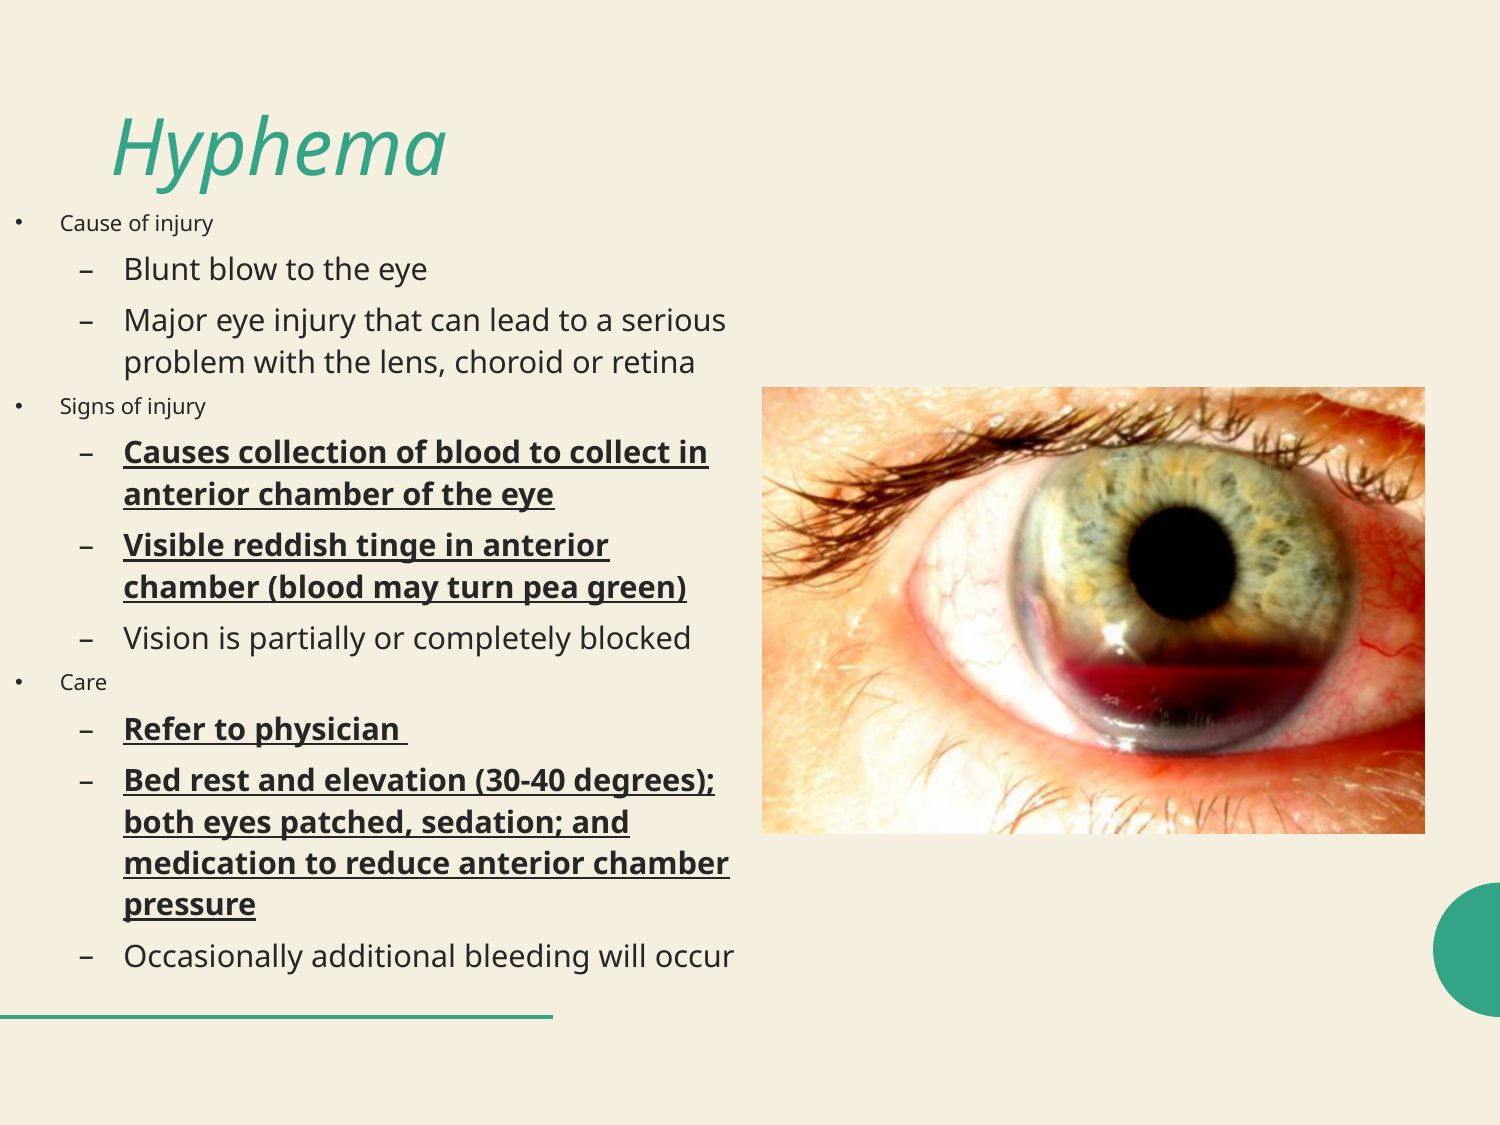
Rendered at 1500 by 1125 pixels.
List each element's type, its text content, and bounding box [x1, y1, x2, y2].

title Hyphema [75, 99, 463, 198]
list Cause of injury Blunt blow to the eye Major eye injury that can lead to a serious problem with the lens, choroid or retina Signs of injury Causes collection of blood to collect in anterior chamber of the eye Visible reddish tinge in anterior chamber (blood may turn pea green) Vision is partially or completely blocked Care Refer to physician Bed rest and elevation (30-40 degrees); both eyes patched, sedation; and medication to reduce anterior chamber pressure Occasionally additional bleeding will occur [0, 198, 763, 1024]
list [762, 387, 1425, 835]
